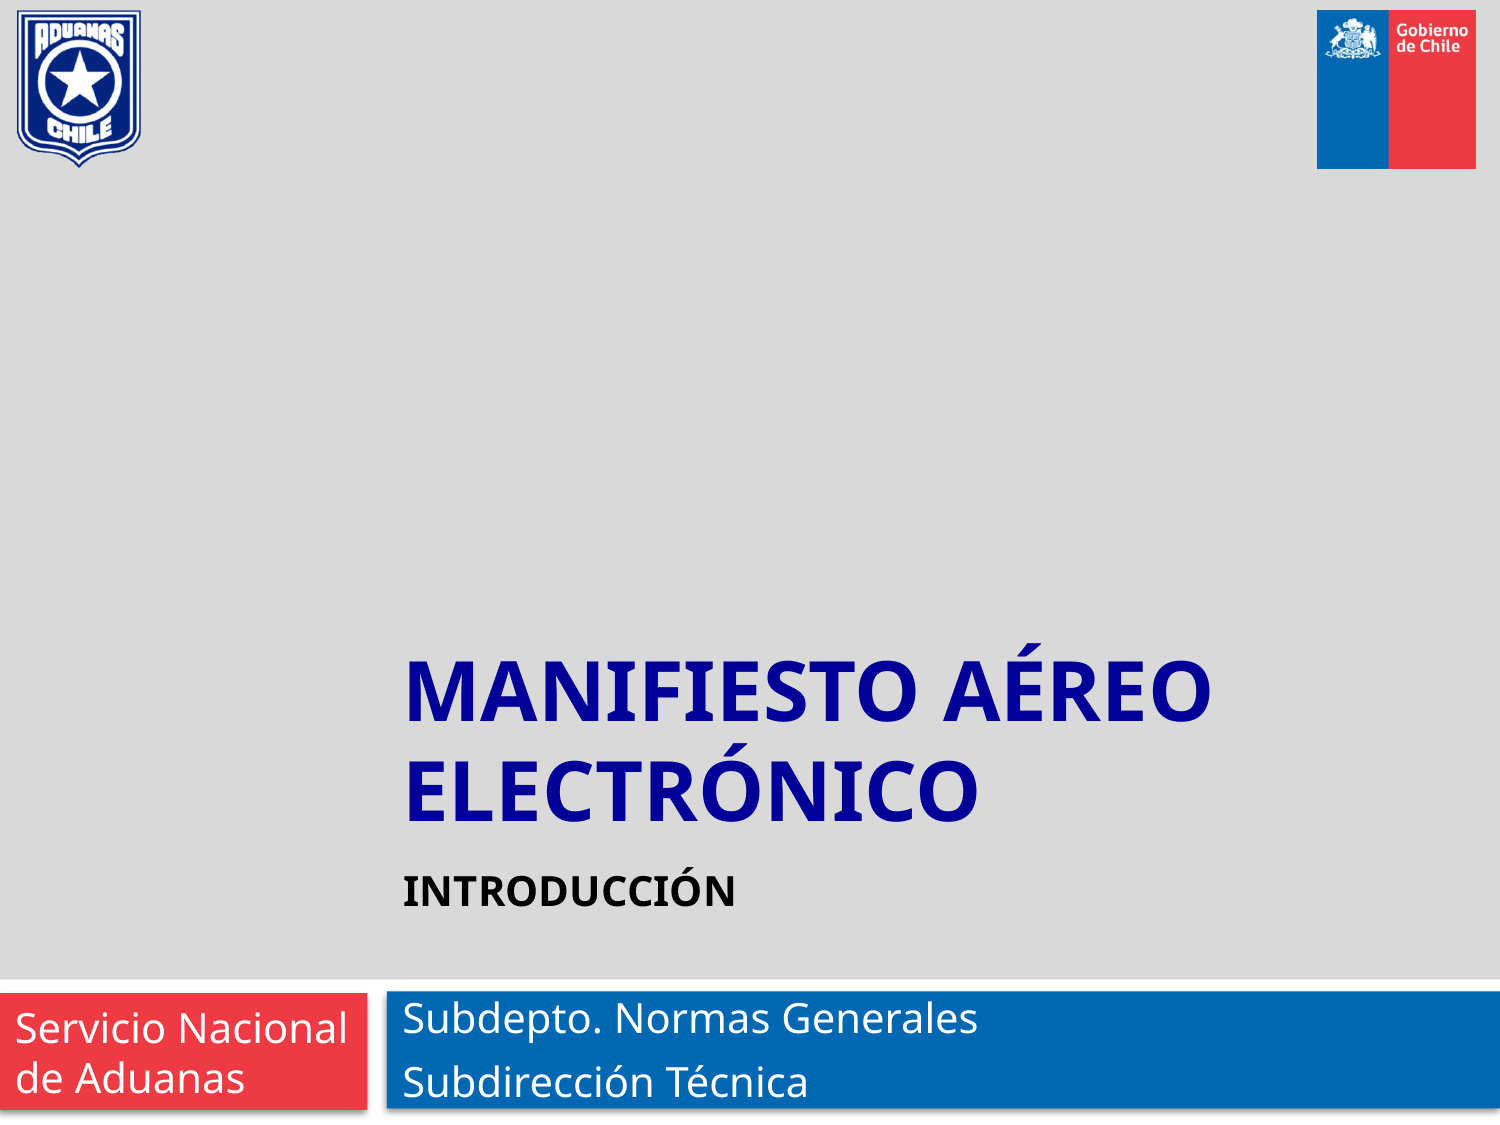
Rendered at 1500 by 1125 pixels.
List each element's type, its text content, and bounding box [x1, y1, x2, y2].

picture [1317, 10, 1476, 169]
text_box Servicio Nacional de Aduanas [0, 995, 368, 1109]
title MANIFIESTO AÉREO ELECTRÓNICO [387, 545, 1450, 846]
picture [16, 10, 141, 168]
list Introducción [389, 857, 1449, 968]
subtitle Subdepto. Normas Generales Subdirección Técnica [387, 992, 1457, 1105]
